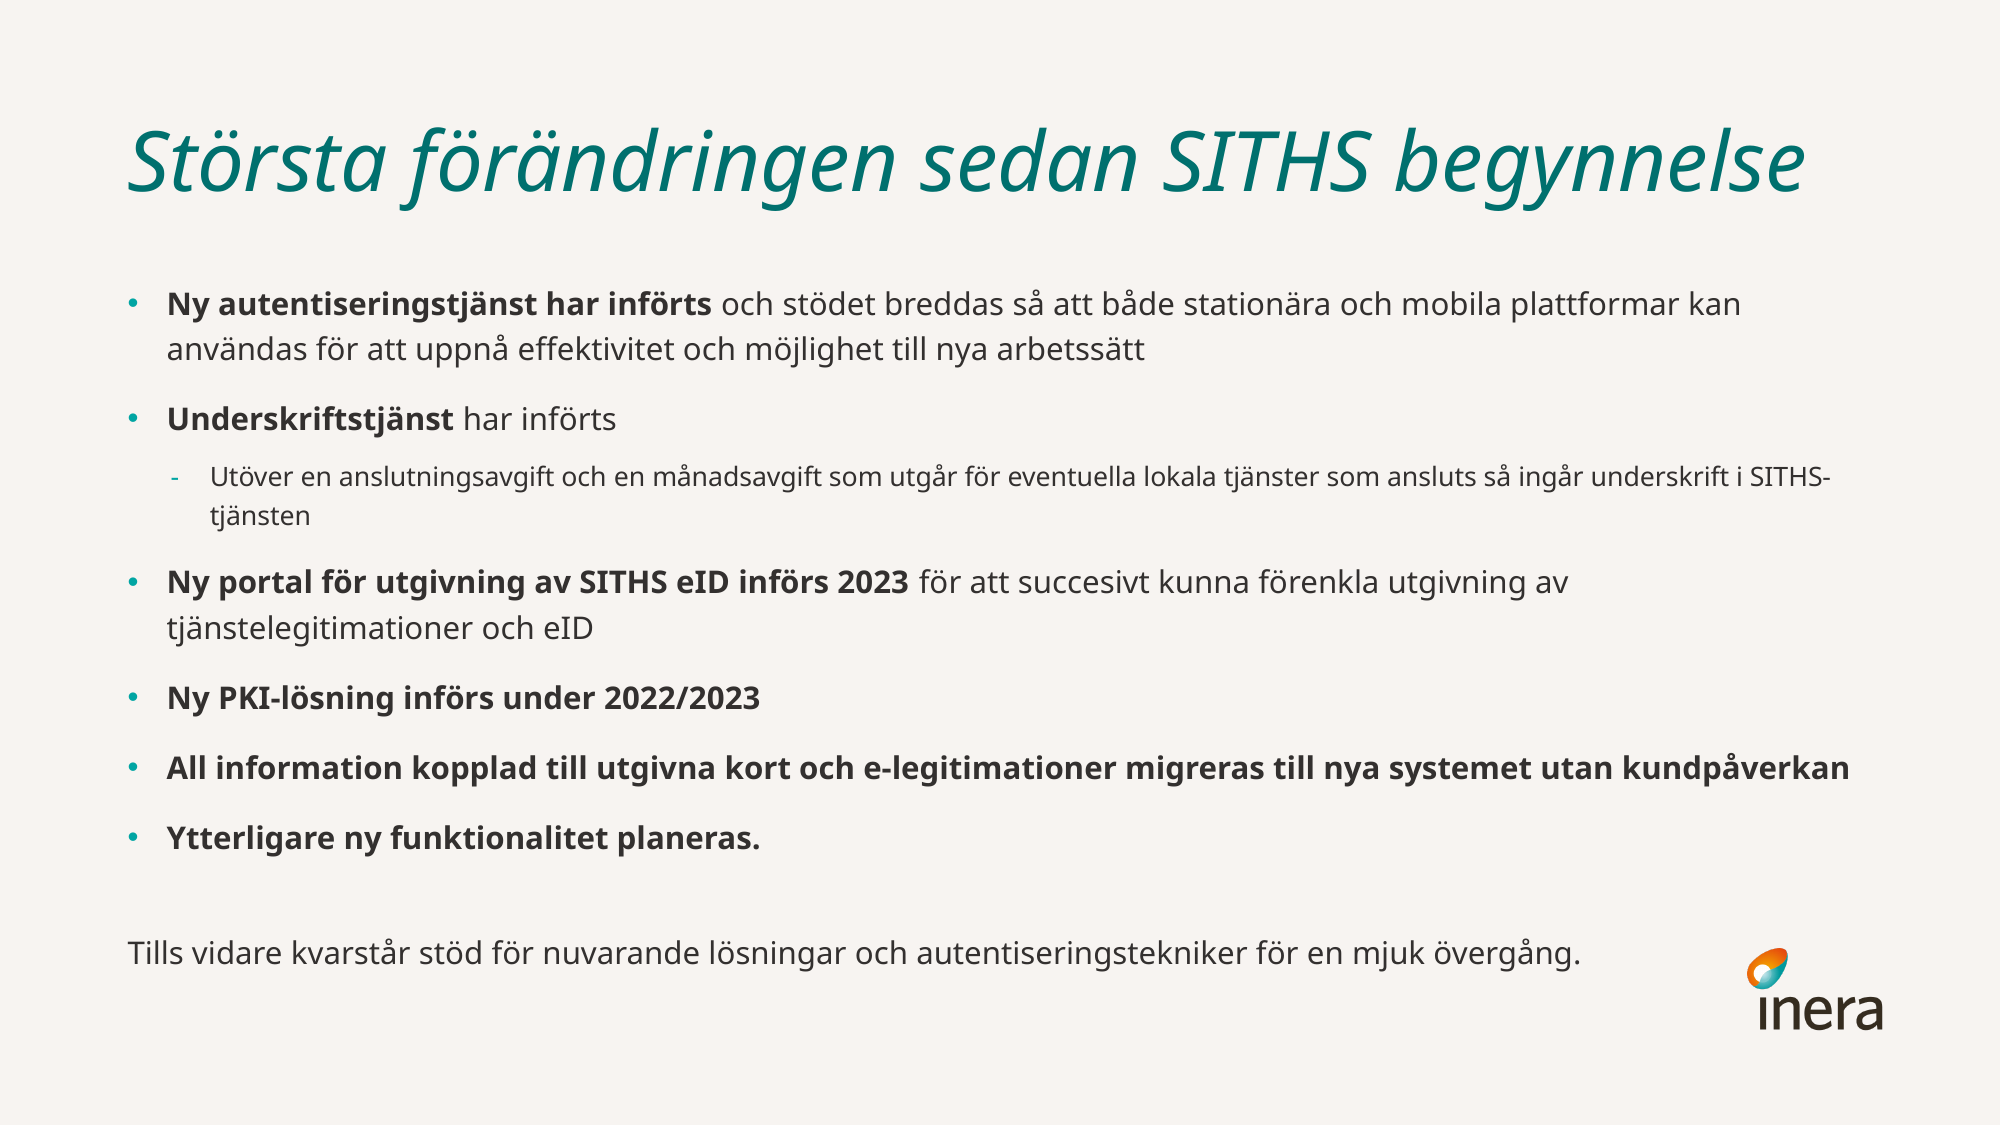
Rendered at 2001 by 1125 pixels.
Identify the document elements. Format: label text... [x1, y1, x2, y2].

picture [1739, 940, 1892, 1038]
list Ny autentiseringstjänst har införts och stödet breddas så att både stationära och mobila plattformar kan användas för att uppnå effektivitet och möjlighet till nya arbetssätt Underskriftstjänst har införts Utöver en anslutningsavgift och en månadsavgift som utgår för eventuella lokala tjänster som ansluts så ingår underskrift i SITHS-tjänsten Ny portal för utgivning av SITHS eID införs 2023 för att succesivt kunna förenkla utgivning av tjänstelegitimationer och eID Ny PKI-lösning införs under 2022/2023 All information kopplad till utgivna kort och e-legitimationer migreras till nya systemet utan kundpåverkan Ytterligare ny funktionalitet planeras. Tills vidare kvarstår stöd för nuvarande lösningar och autentiseringstekniker för en mjuk övergång. [112, 268, 1881, 996]
title Största förändringen sedan SITHS begynnelse [112, 100, 1881, 241]
